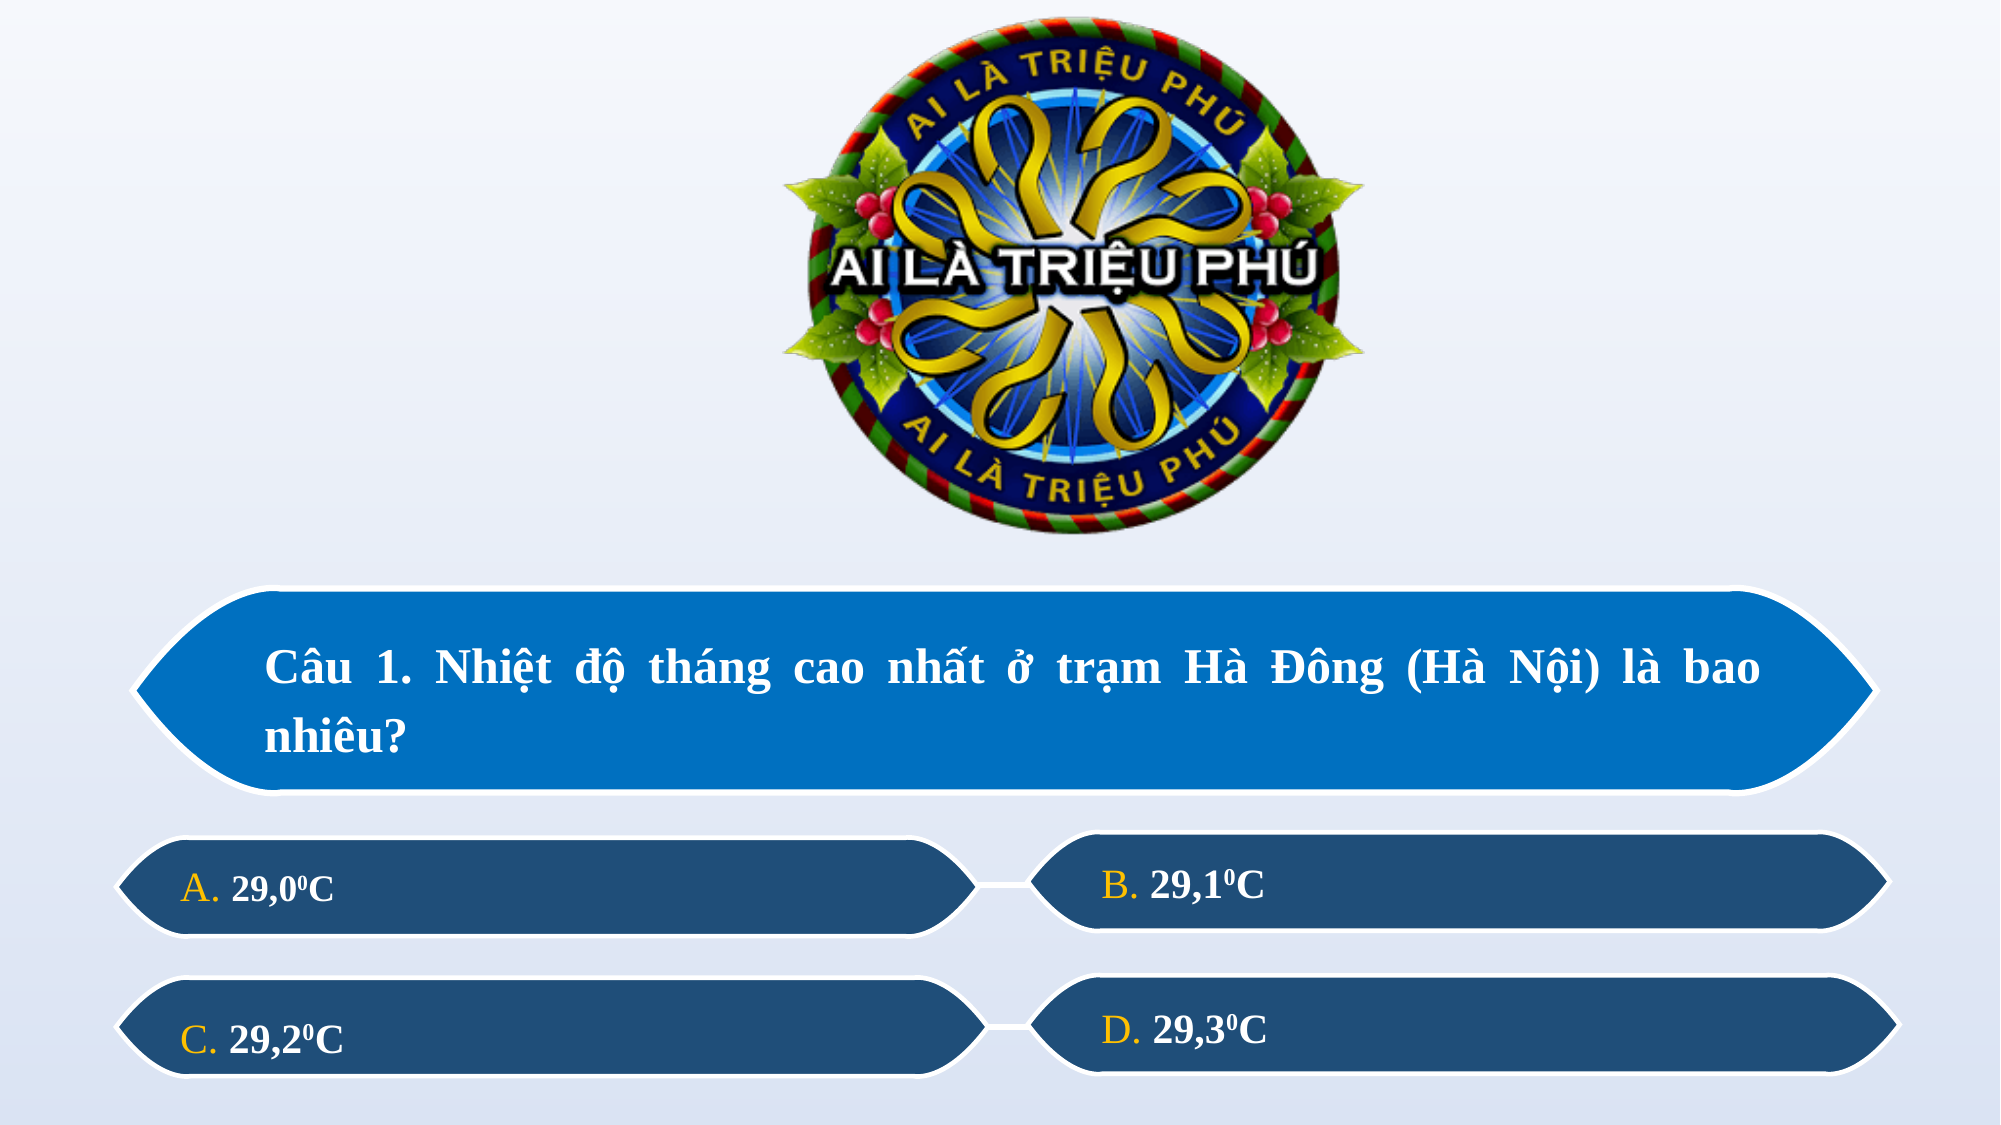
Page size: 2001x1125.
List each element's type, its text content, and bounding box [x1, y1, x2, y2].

picture [781, 0, 1367, 561]
text_box B. 29,10C [1086, 849, 1879, 914]
text_box [114, 976, 989, 1078]
text_box [1026, 830, 1862, 885]
text_box [1026, 974, 1901, 1076]
text_box Câu 1. Nhiệt độ tháng cao nhất ở trạm Hà Đông (Hà Nội) là bao nhiêu? [249, 617, 1778, 770]
text_box A. 29,00C [165, 852, 989, 918]
text_box [131, 586, 1879, 795]
text_box [1879, 866, 1892, 897]
text_box [114, 836, 952, 938]
text_box [1029, 886, 1862, 933]
text_box D. 29,30C [1086, 994, 1835, 1059]
text_box C. 29,20C [165, 1003, 928, 1069]
